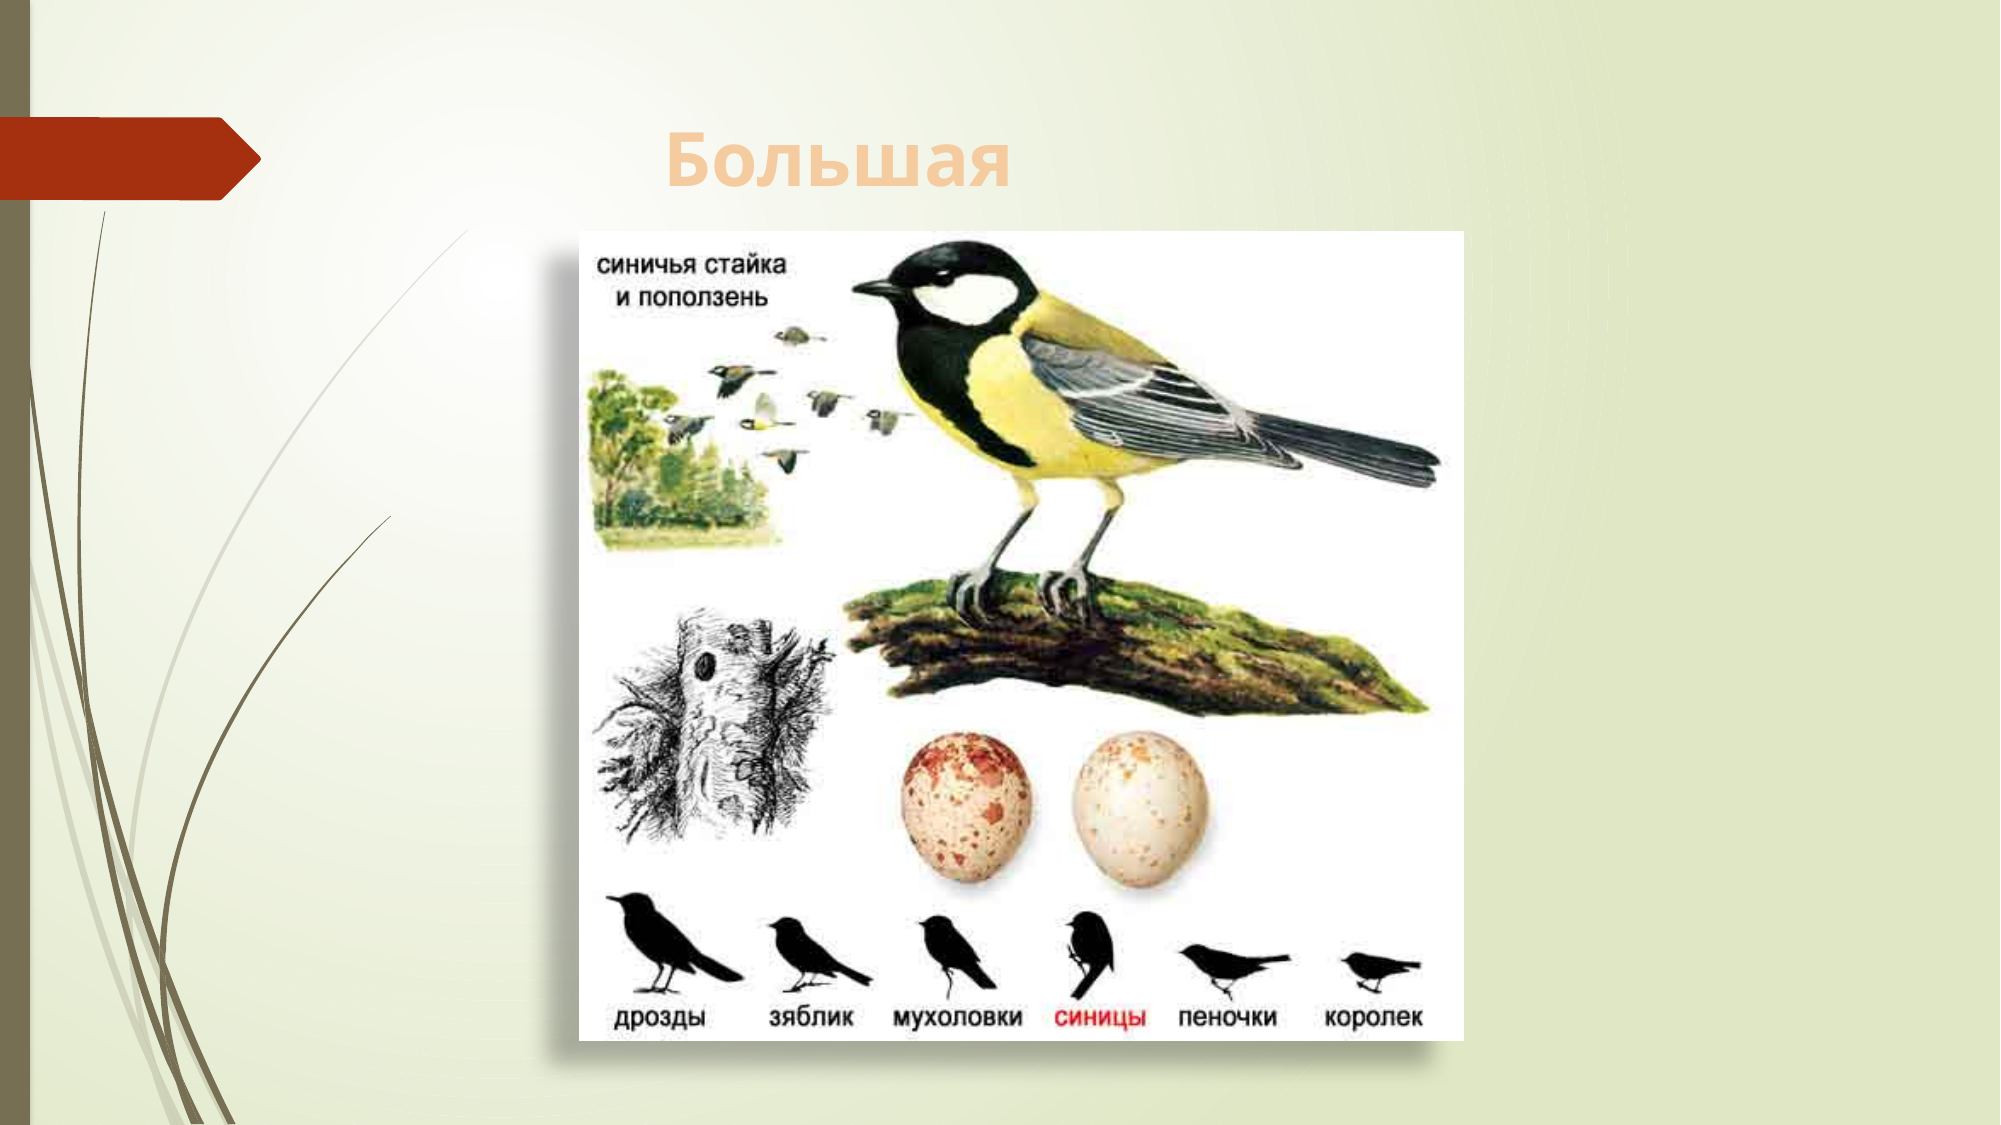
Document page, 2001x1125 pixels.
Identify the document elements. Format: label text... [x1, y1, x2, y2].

title Большая синица [648, 104, 1335, 230]
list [579, 230, 1465, 1041]
